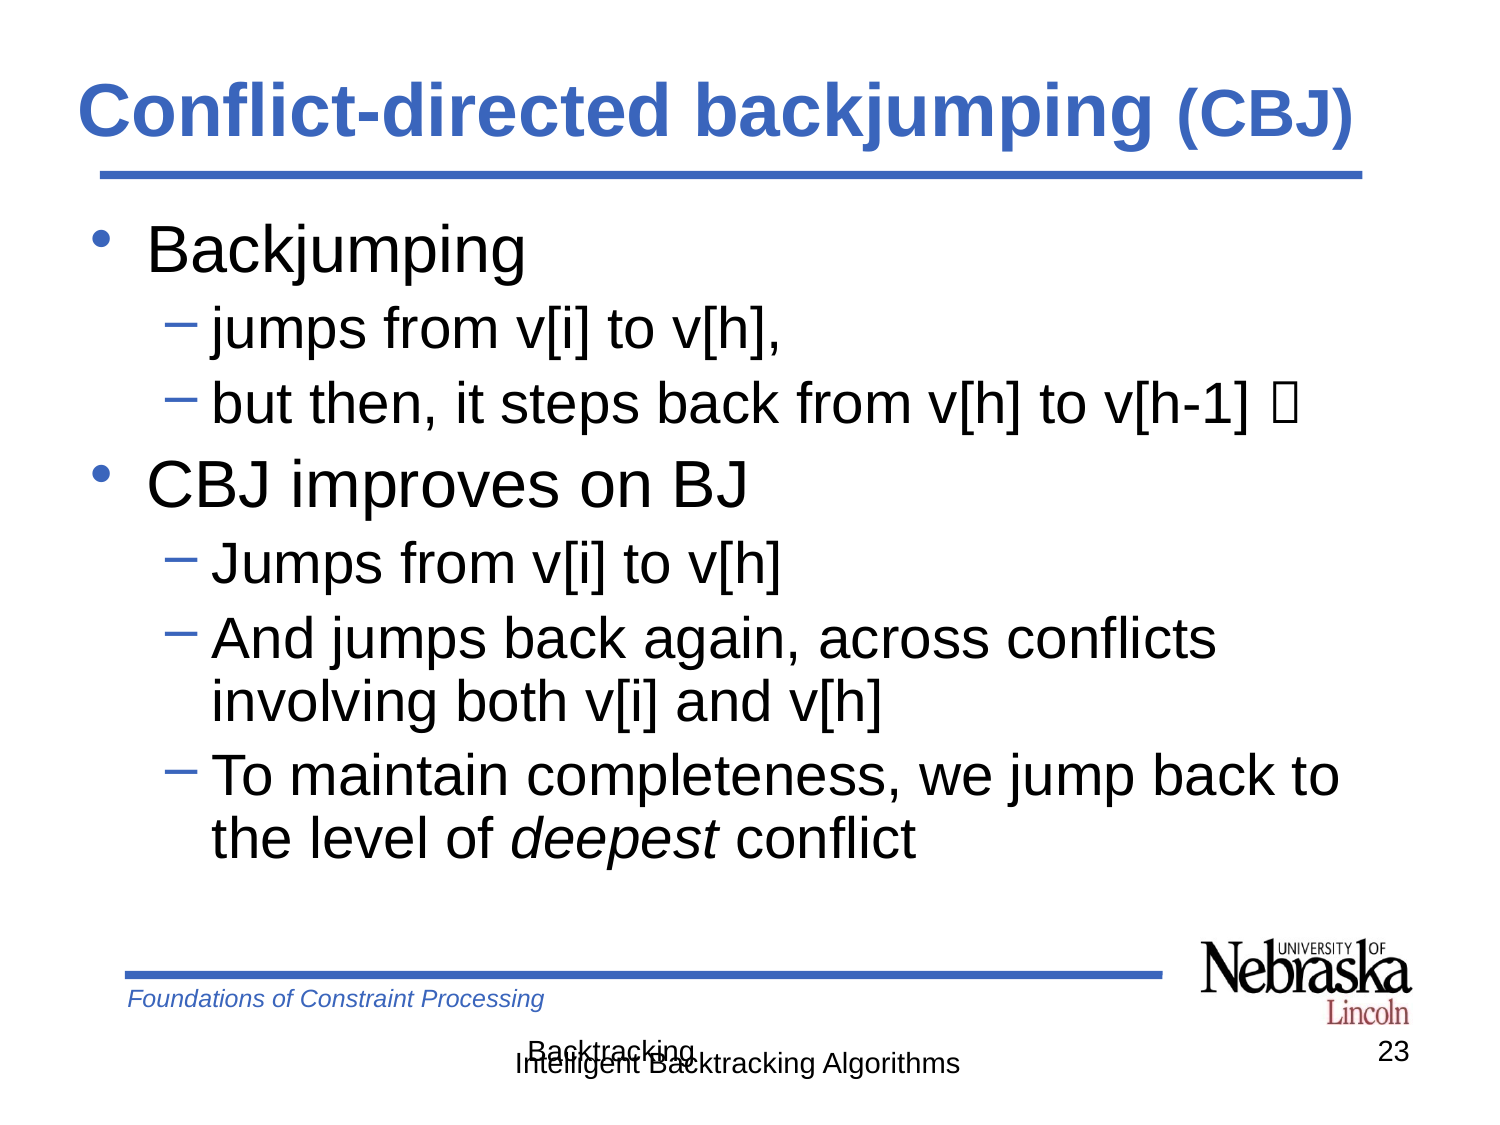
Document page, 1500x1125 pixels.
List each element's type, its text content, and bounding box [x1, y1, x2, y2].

slide_number 23 [1074, 1024, 1426, 1103]
list Backjumping jumps from v[i] to v[h], but then, it steps back from v[h] to v[h-1]  CBJ improves on BJ Jumps from v[i] to v[h] And jumps back again, across conflicts involving both v[i] and v[h] To maintain completeness, we jump back to the level of deepest conflict [75, 207, 1425, 950]
picture [1200, 950, 1413, 1024]
title Conflict-directed backjumping (CBJ) [62, 50, 1413, 163]
footer Backtracking [512, 1024, 988, 1103]
